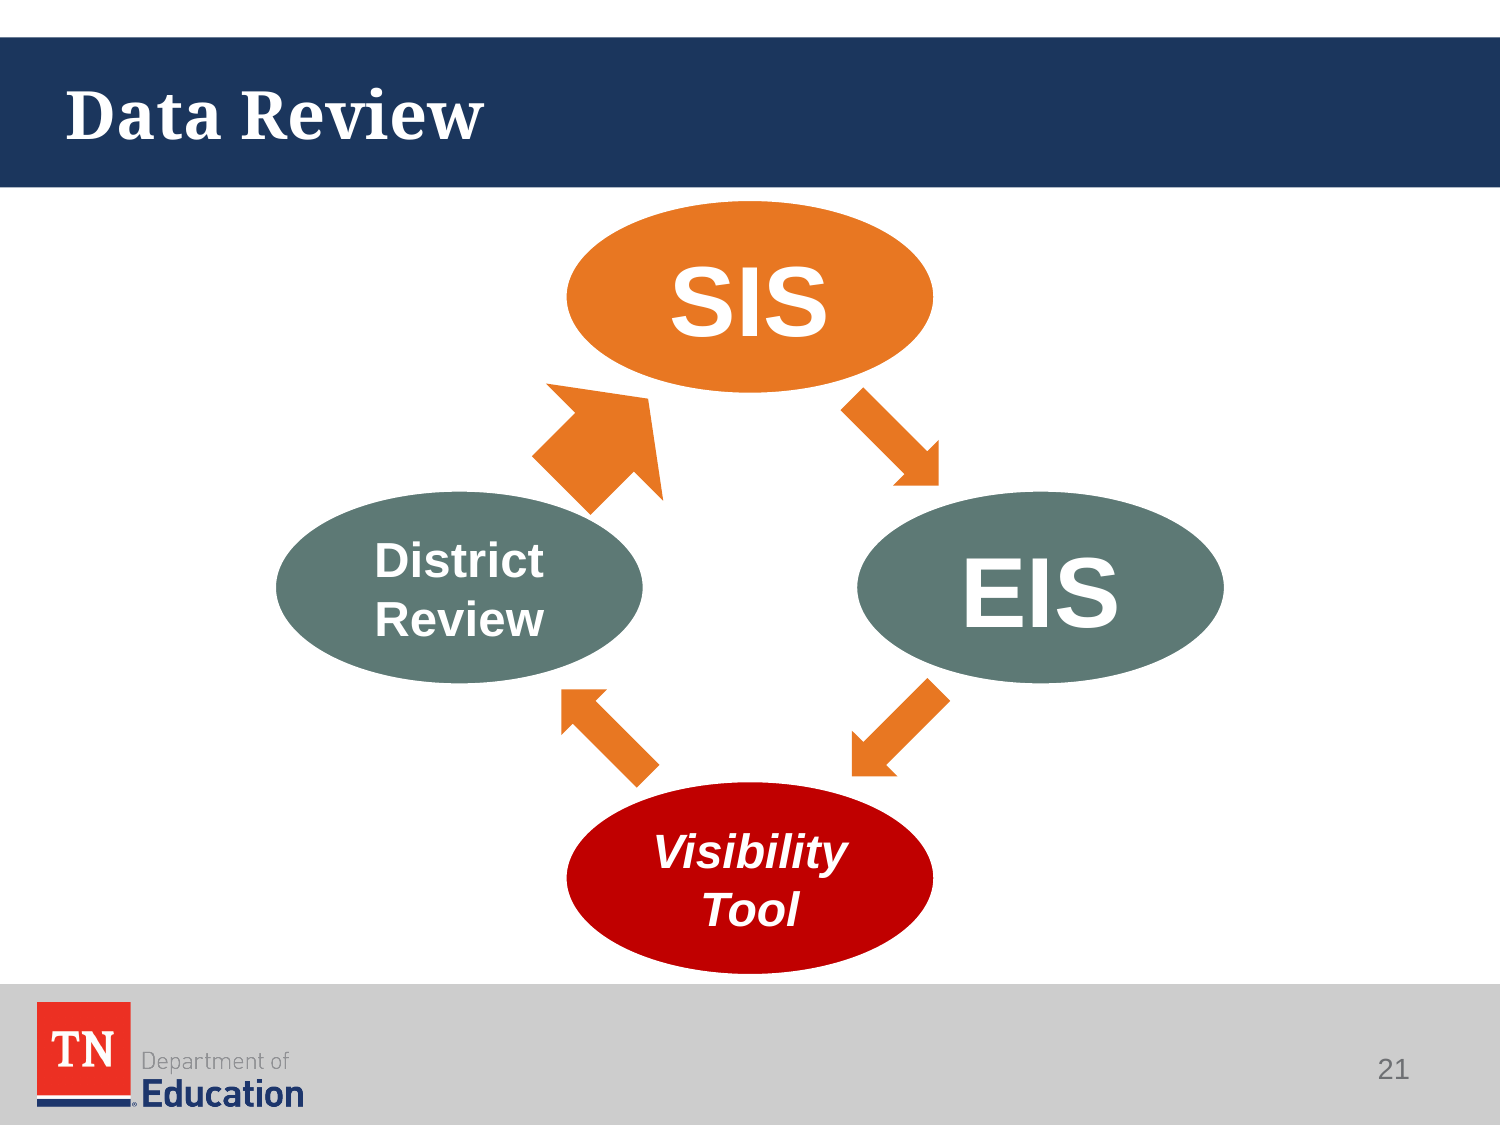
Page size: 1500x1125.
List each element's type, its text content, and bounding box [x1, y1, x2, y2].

picture [37, 1002, 303, 1107]
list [12, 199, 1488, 975]
title Data Review [50, 37, 1413, 188]
slide_number 21 [1350, 1042, 1425, 1103]
